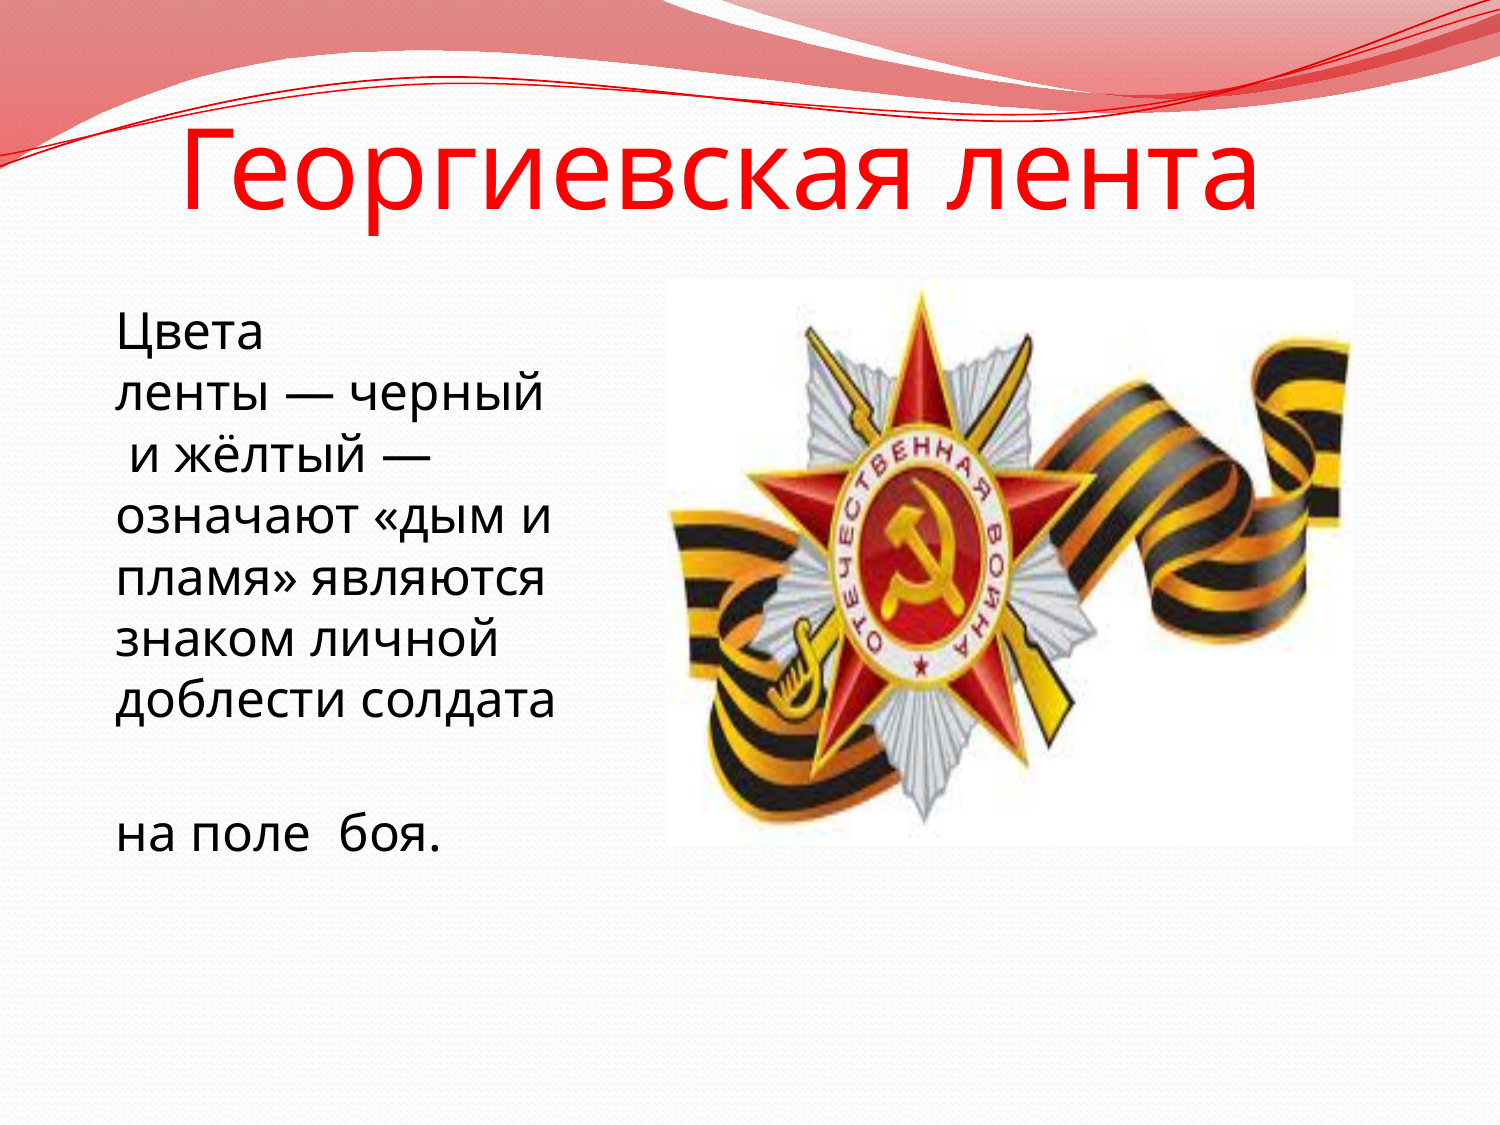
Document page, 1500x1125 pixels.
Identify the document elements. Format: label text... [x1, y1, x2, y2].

title Георгиевская лента [112, 66, 1330, 232]
list Цвета ленты — черный и жёлтый — означают «дым и пламя» являются знаком личной доблести солдата на поле боя. [112, 290, 563, 870]
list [666, 278, 1353, 847]
